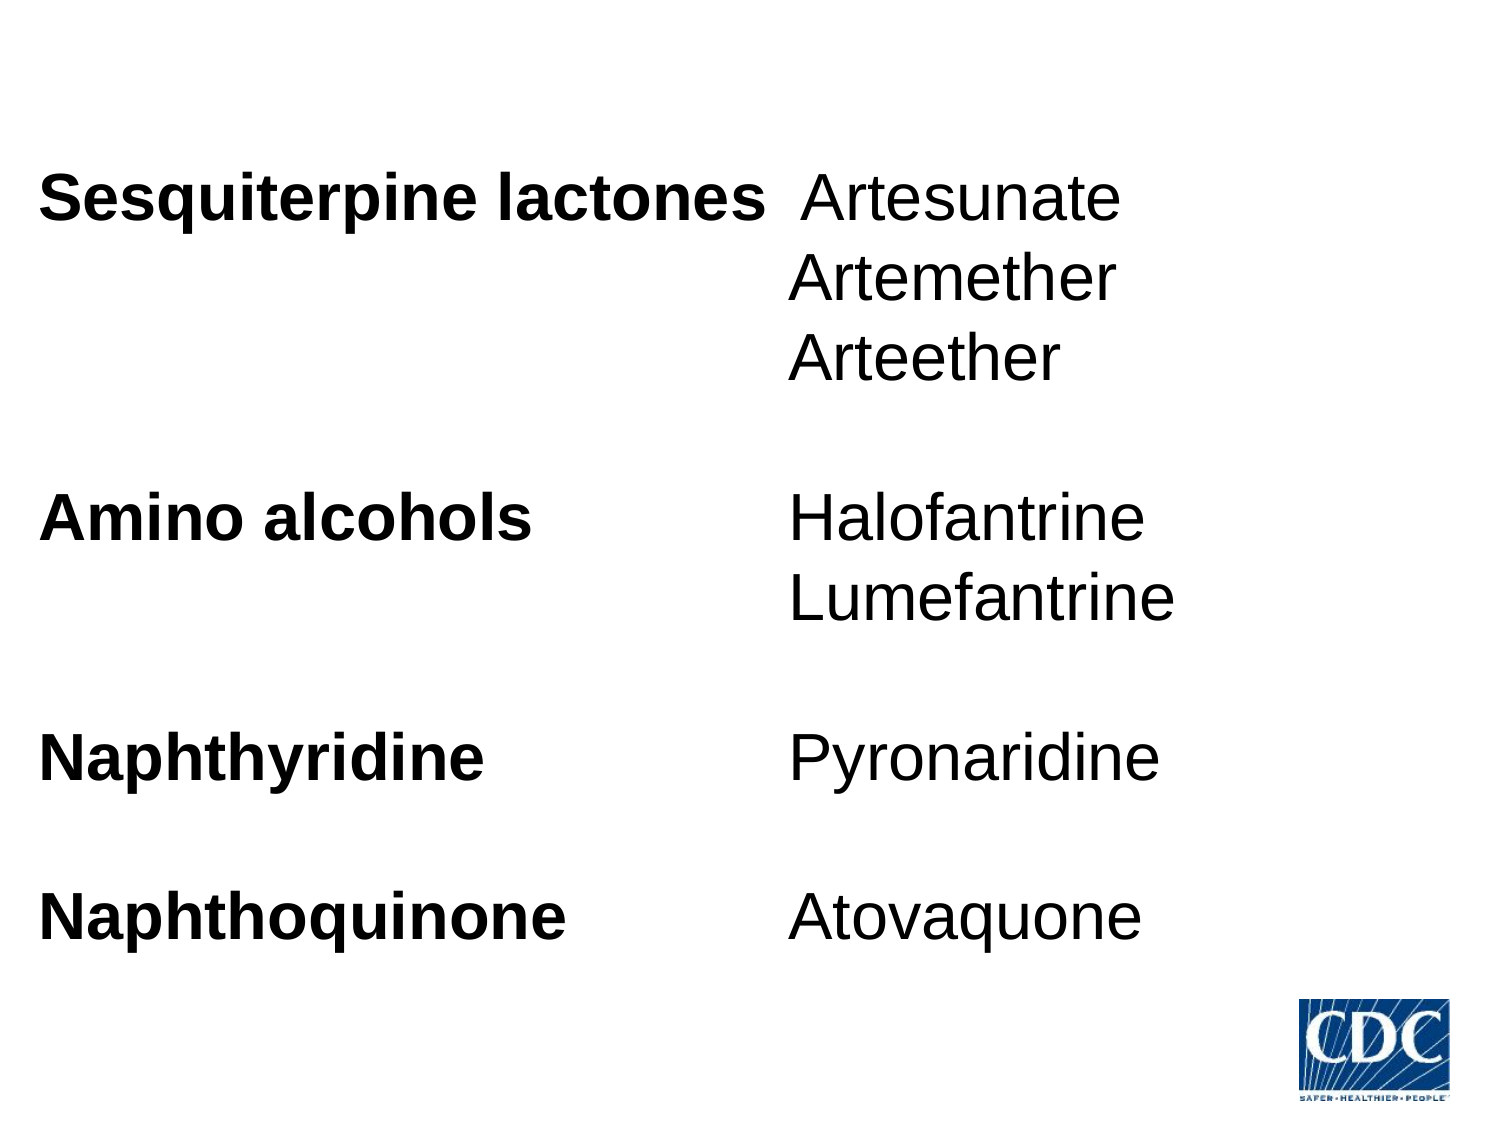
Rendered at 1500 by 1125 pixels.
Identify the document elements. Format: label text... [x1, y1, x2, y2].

picture [1299, 1041, 1450, 1101]
text_box Sesquiterpine lactones Artesunate Artemether Arteether Amino alcohols Halofantrine Lumefantrine Naphthyridine Pyronaridine Naphthoquinone Atovaquone [23, 66, 1500, 1041]
